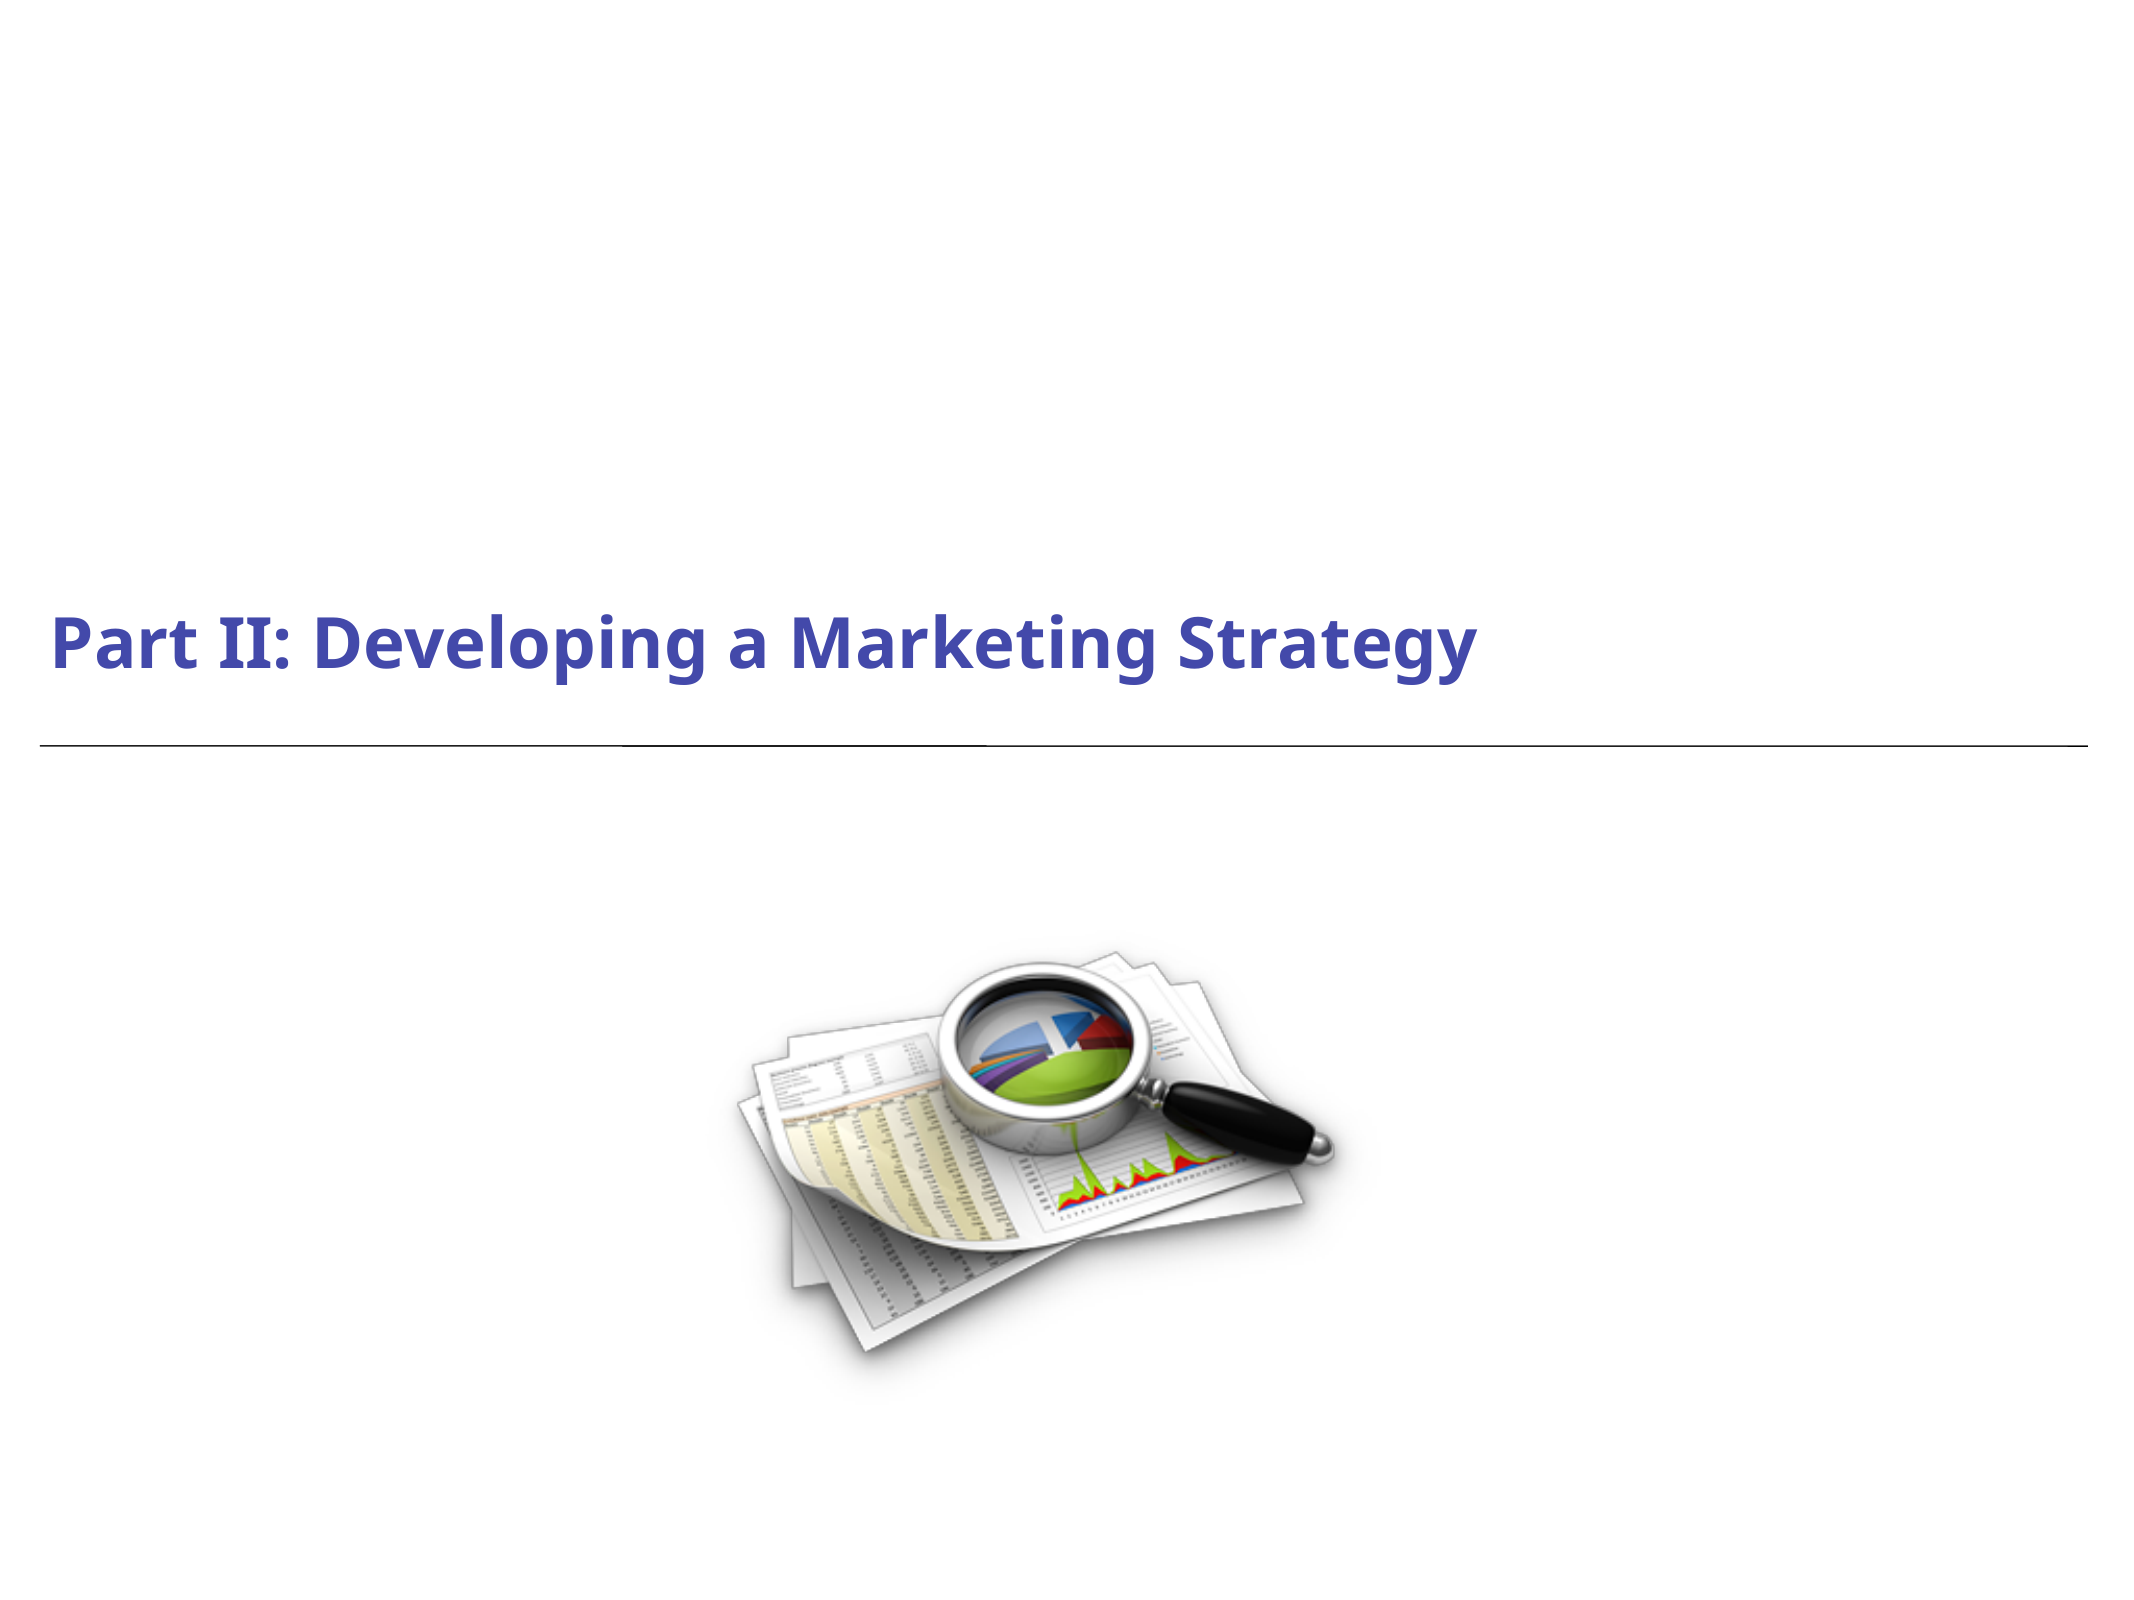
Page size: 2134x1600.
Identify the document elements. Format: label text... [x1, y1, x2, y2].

picture [614, 927, 1470, 1411]
title Part II: Developing a Marketing Strategy [38, 168, 2046, 695]
